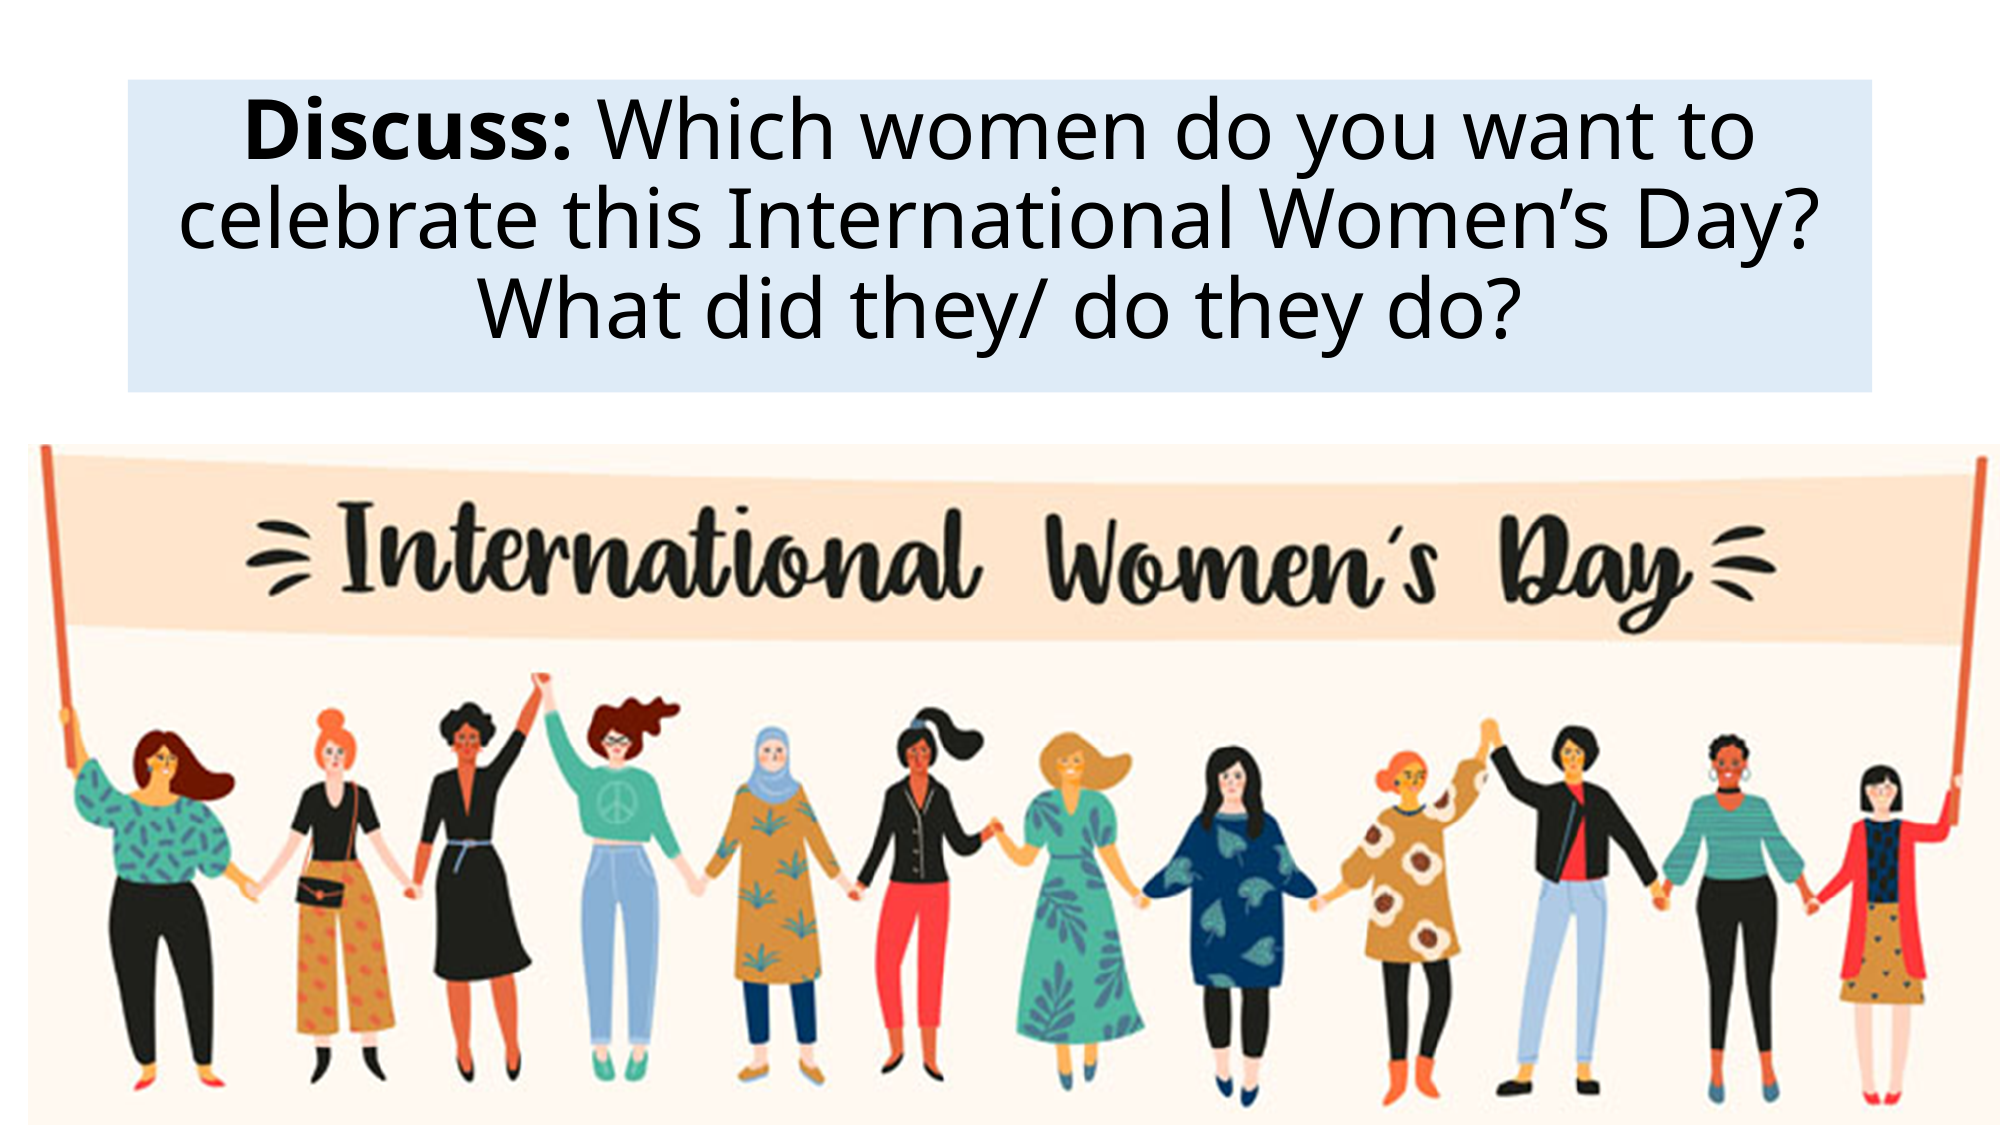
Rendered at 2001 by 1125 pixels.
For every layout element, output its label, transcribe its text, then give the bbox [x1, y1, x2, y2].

list Discuss: Which women do you want to celebrate this International Women’s Day? What did they/ do they do? [127, 79, 1873, 393]
picture [27, 444, 2000, 1125]
